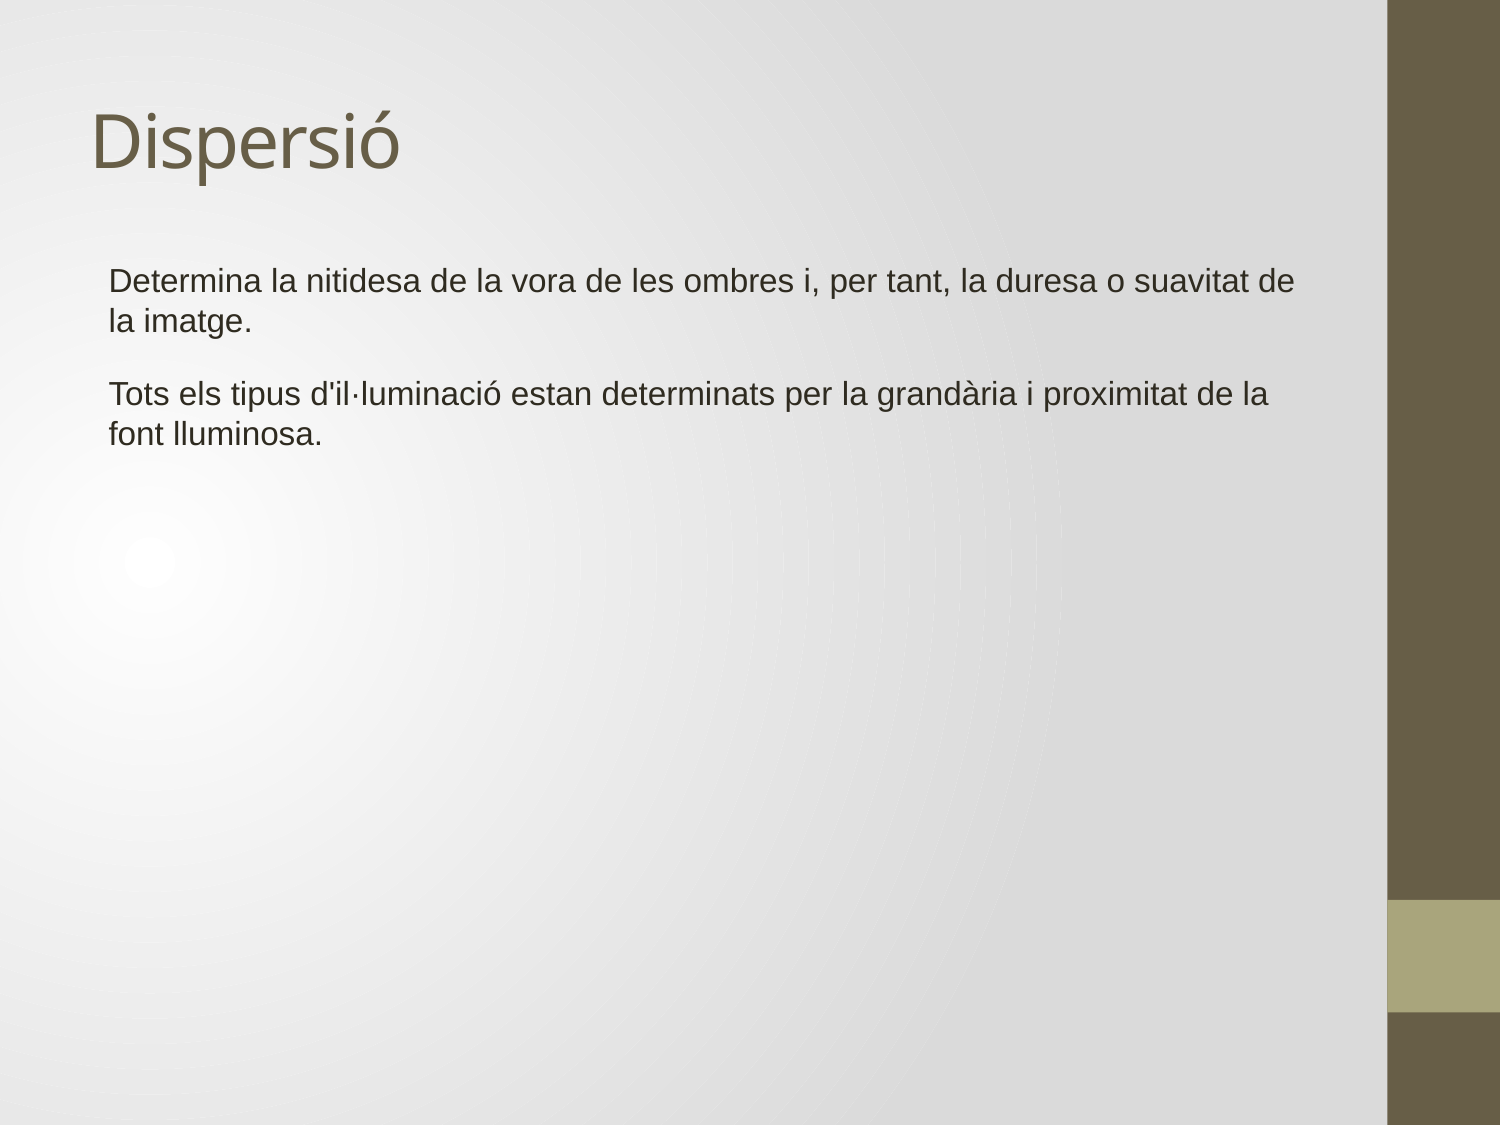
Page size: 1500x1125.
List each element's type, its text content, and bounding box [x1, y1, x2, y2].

text_box Determina la nitidesa de la vora de les ombres i, per tant, la duresa o suavitat de la imatge. Tots els tipus d'il·luminació estan determinats per la grandària i proximitat de la font lluminosa. [74, 251, 1325, 1005]
text_box Dispersió [74, 45, 1325, 233]
